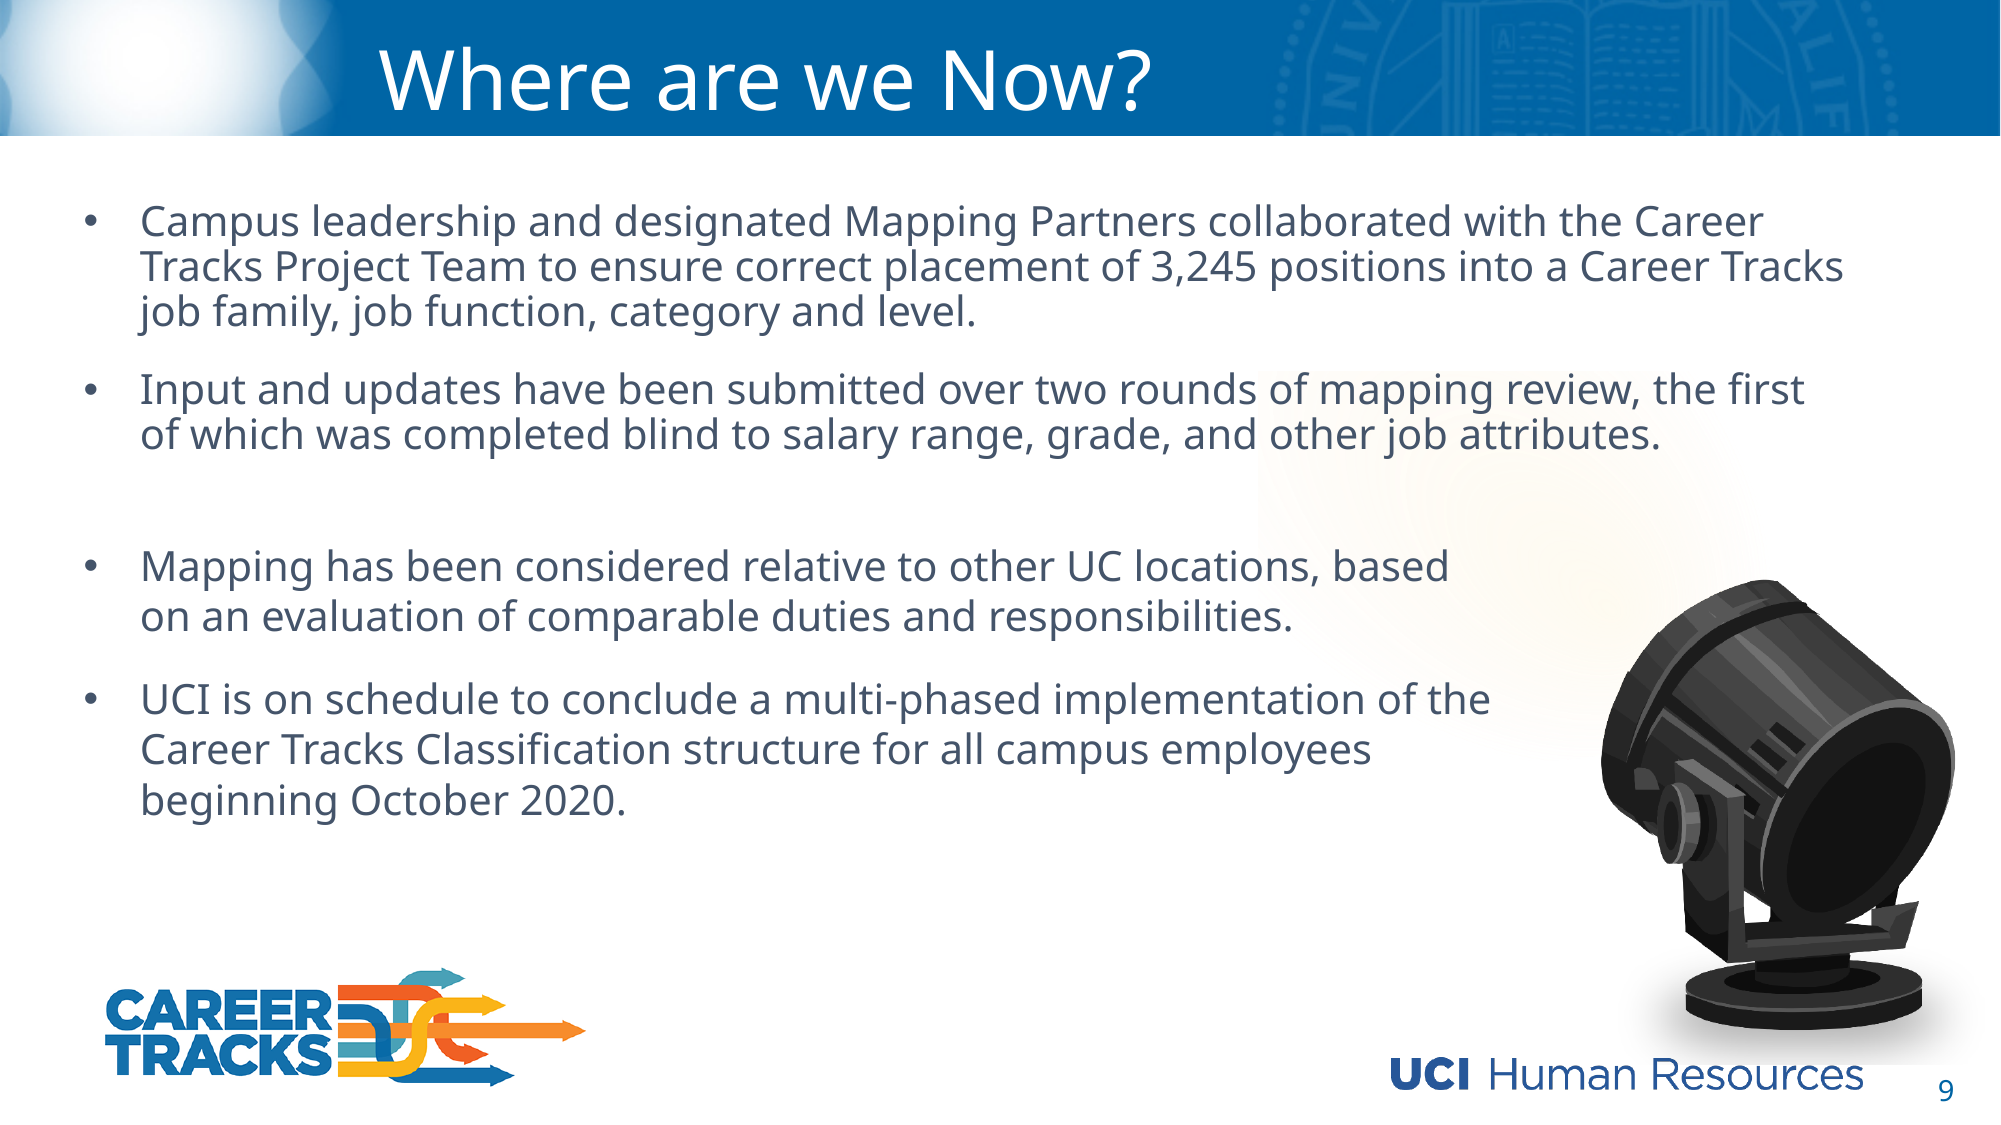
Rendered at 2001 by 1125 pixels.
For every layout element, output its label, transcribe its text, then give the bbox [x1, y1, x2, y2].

picture [0, 0, 2001, 136]
slide_number 9 [1923, 1066, 2000, 1125]
text_box Where are we Now? [107, 30, 1833, 137]
picture [76, 955, 593, 1101]
text_box Campus leadership and designated Mapping Partners collaborated with the Career Tracks Project Team to ensure correct placement of 3,245 positions into a Career Tracks job family, job function, category and level. Input and updates have been submitted over two rounds of mapping review, the first of which was completed blind to salary range, grade, and other job attributes. [53, 193, 1862, 531]
picture [1258, 371, 2000, 1090]
text_box Mapping has been considered relative to other UC locations, based on an evaluation of comparable duties and responsibilities. UCI is on schedule to conclude a multi-phased implementation of the Career Tracks Classification structure for all campus employees beginning October 2020. [53, 532, 1258, 914]
